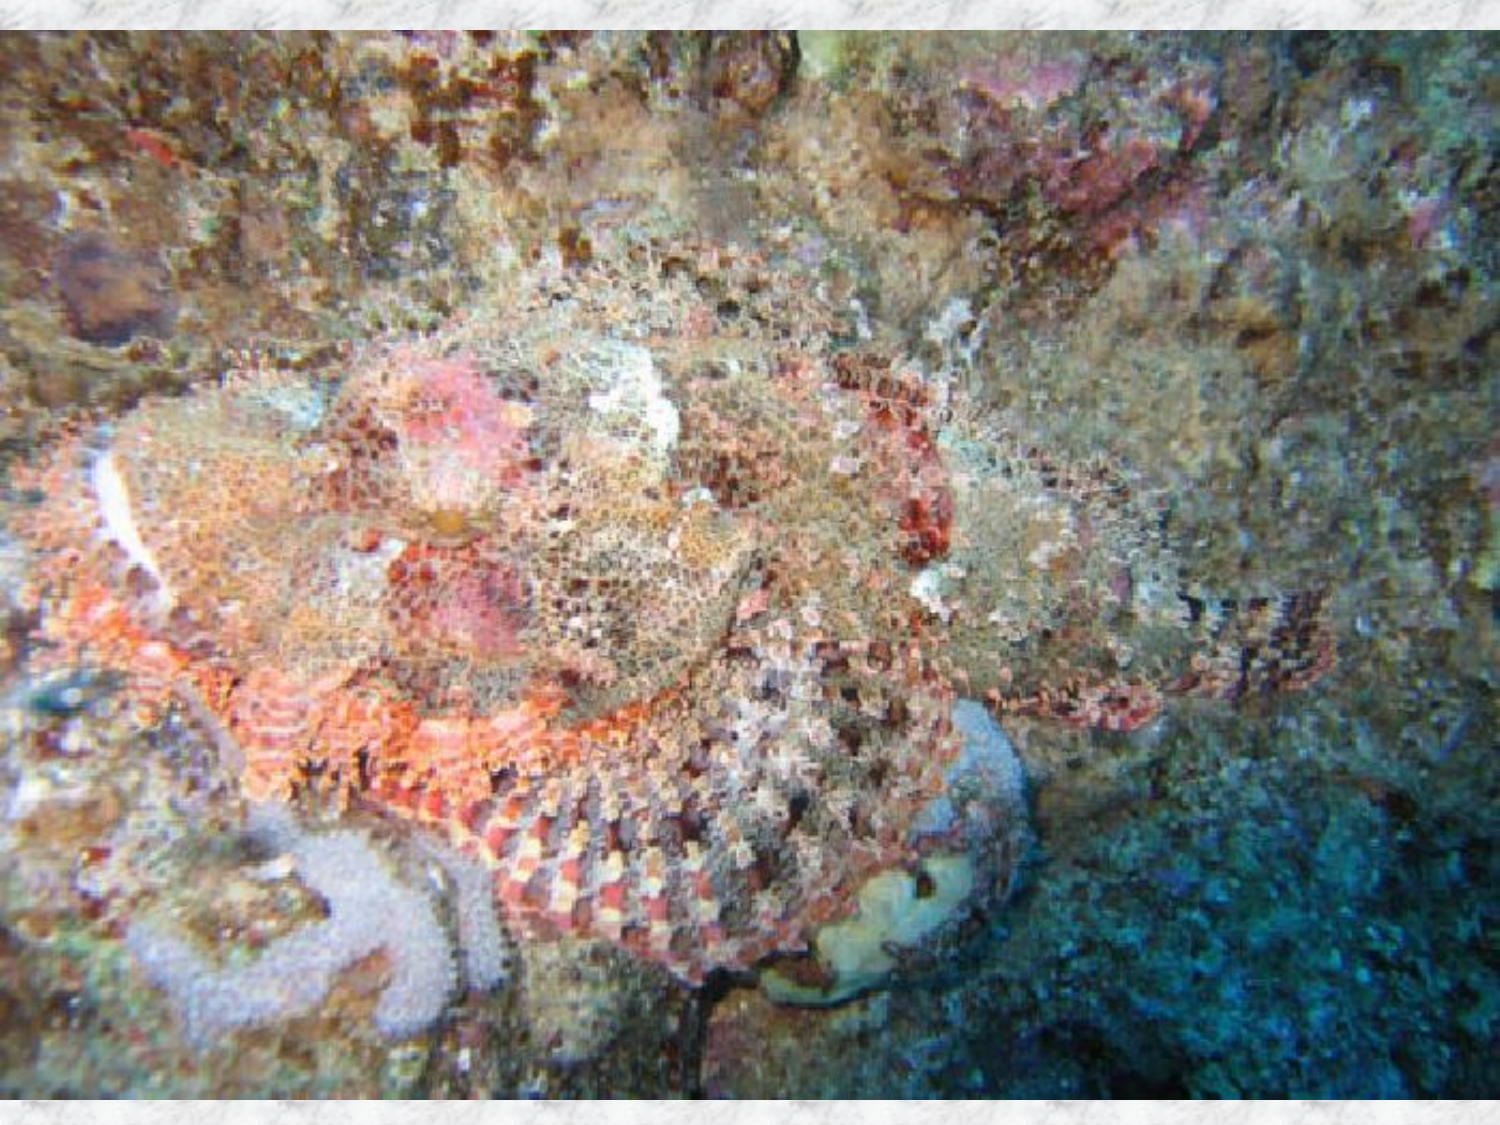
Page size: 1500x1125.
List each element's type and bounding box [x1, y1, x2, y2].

list [0, 30, 1500, 1101]
